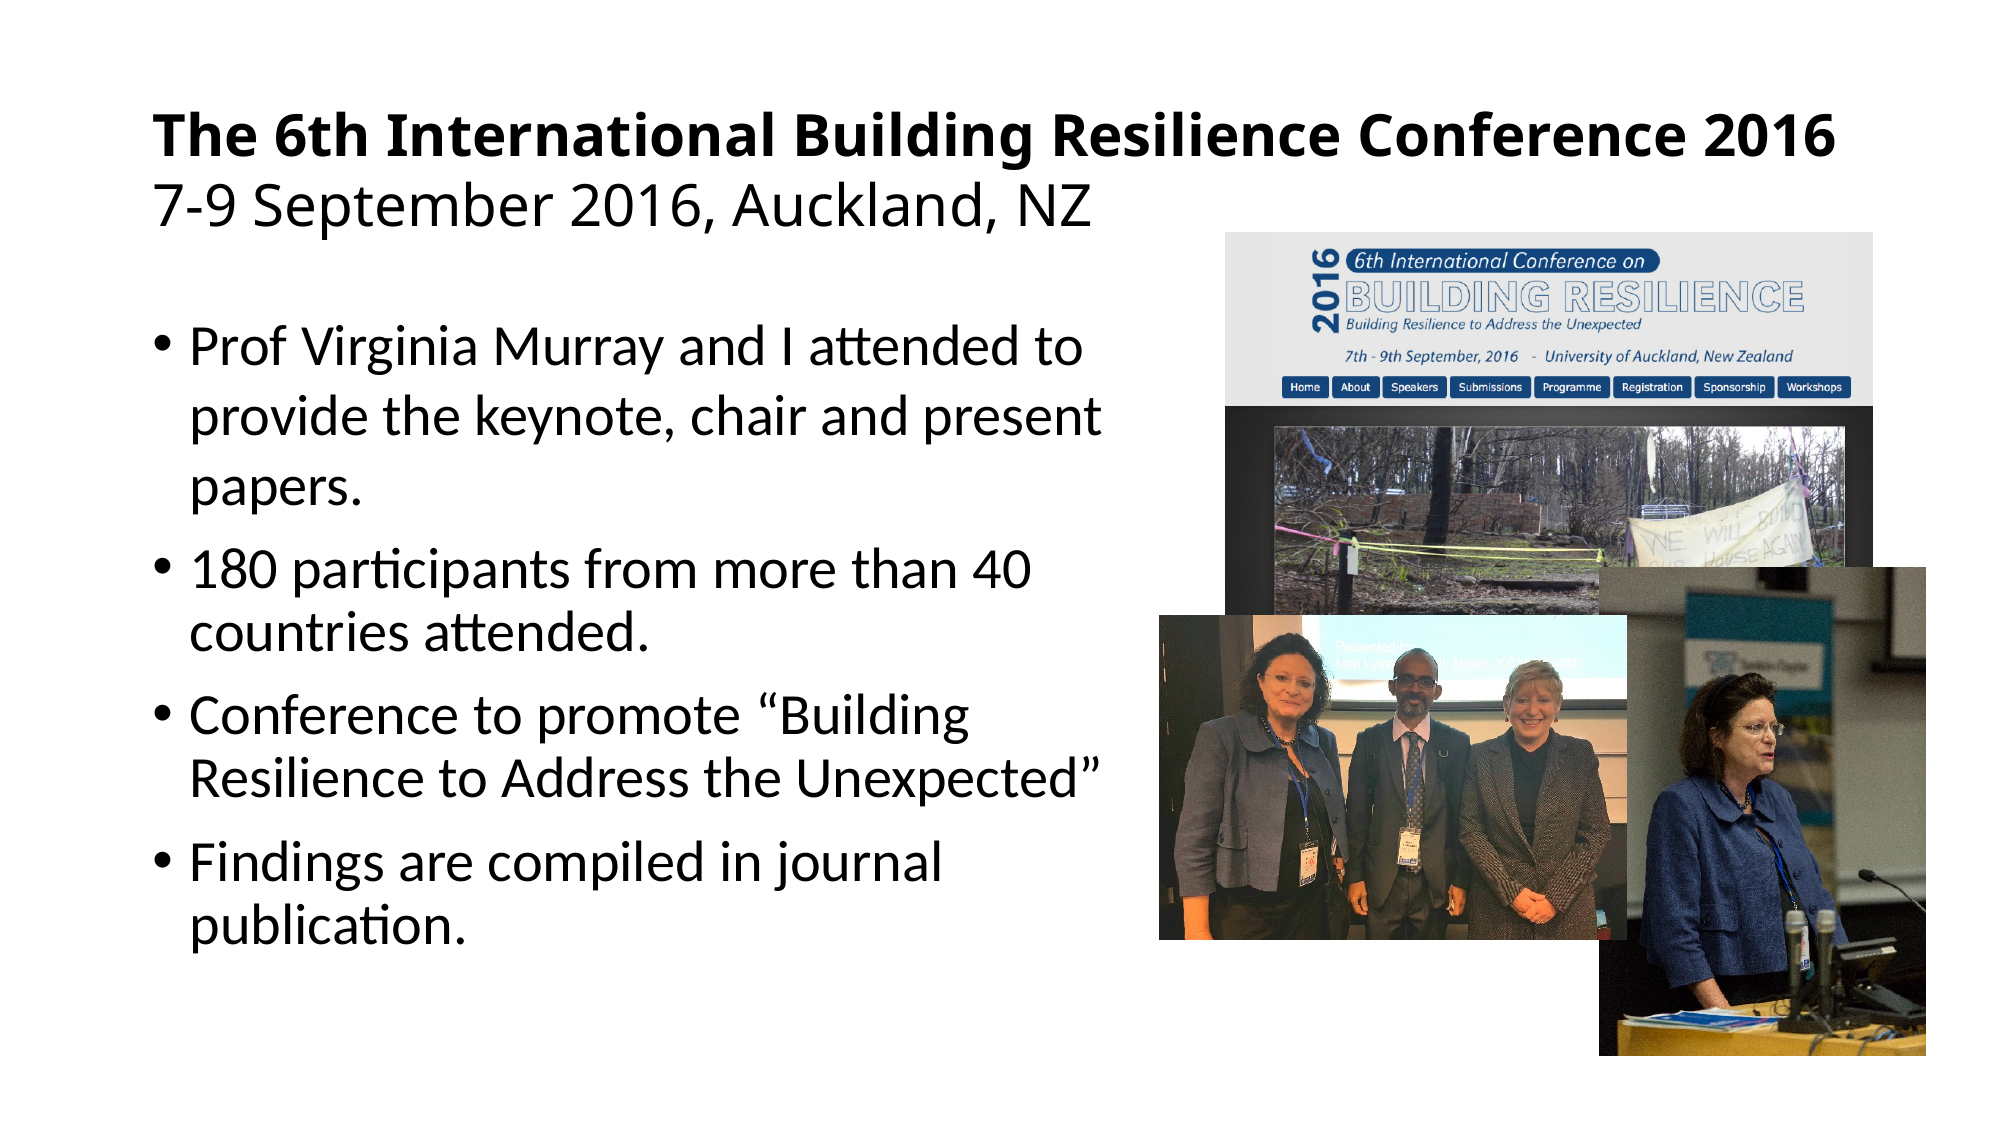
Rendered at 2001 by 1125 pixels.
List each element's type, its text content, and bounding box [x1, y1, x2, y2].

title The 6th International Building Resilience Conference 2016 7-9 September 2016, Auckland, NZ [137, 59, 1863, 278]
picture [1158, 232, 1926, 1056]
list Prof Virginia Murray and I attended to provide the keynote, chair and present papers. 180 participants from more than 40 countries attended. Conference to promote “Building Resilience to Address the Unexpected” Findings are compiled in journal publication. [137, 299, 1162, 1014]
